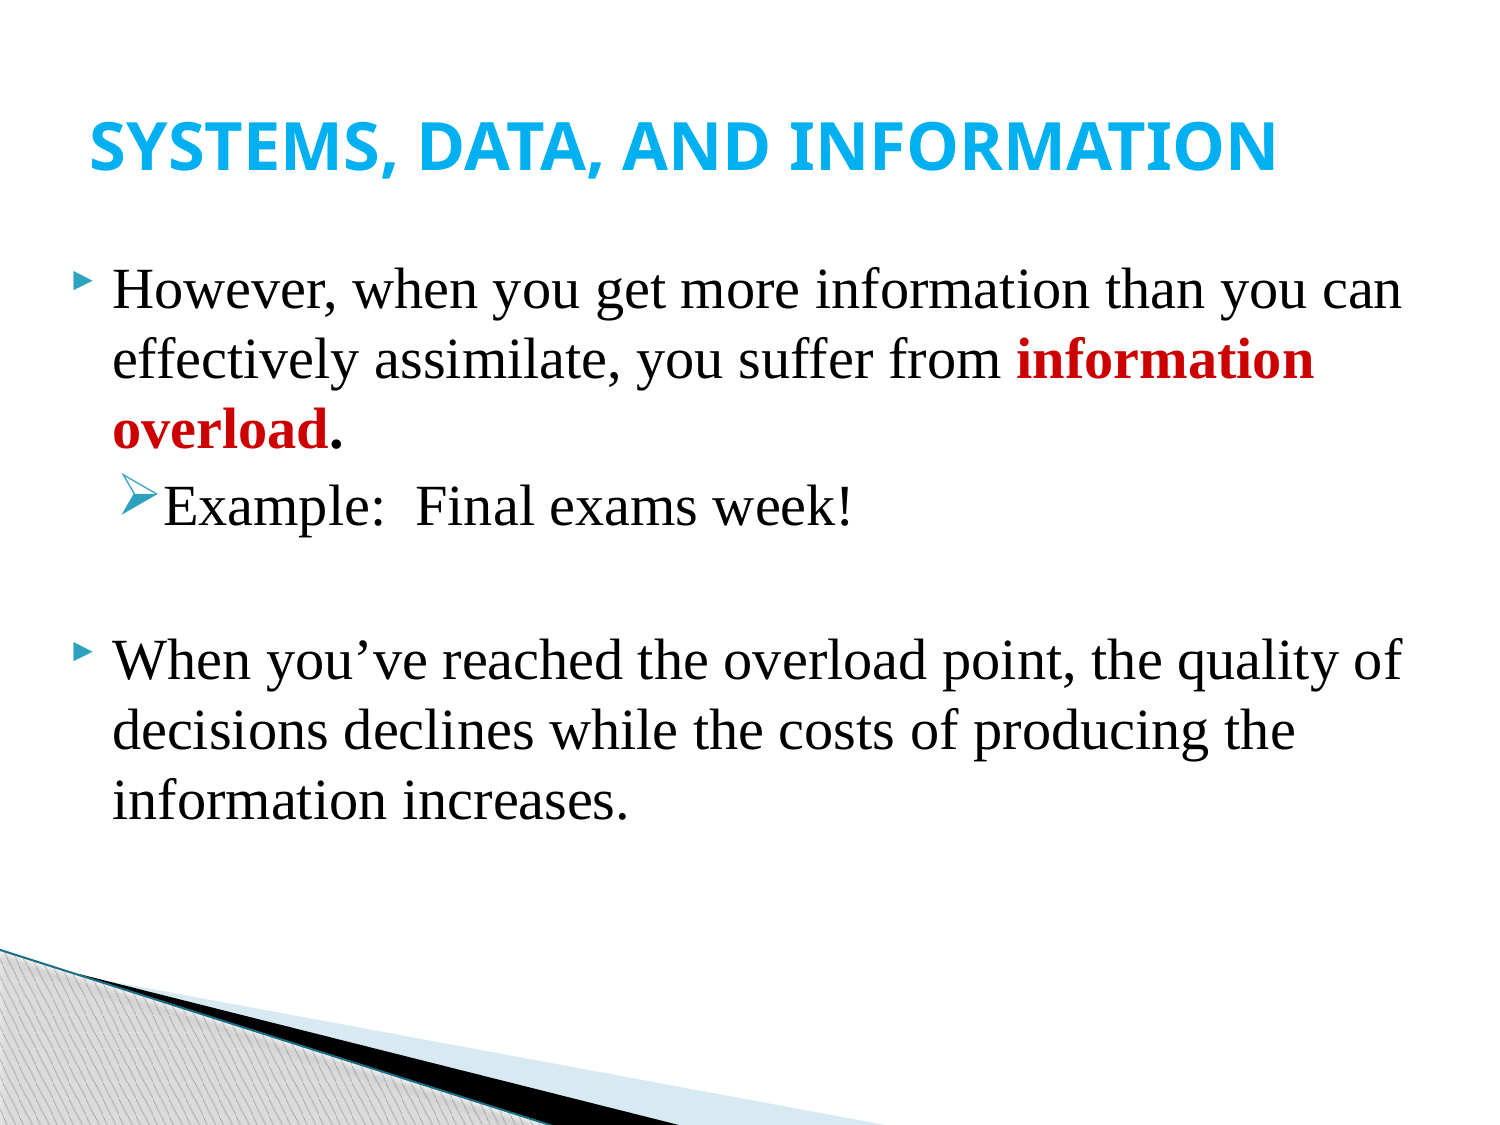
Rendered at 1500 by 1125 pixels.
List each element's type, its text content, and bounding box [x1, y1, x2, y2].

list However, when you get more information than you can effectively assimilate, you suffer from information overload. Example: Final exams week! When you’ve reached the overload point, the quality of decisions declines while the costs of producing the information increases. [37, 243, 1475, 1100]
title SYSTEMS, DATA, AND INFORMATION [75, 50, 1425, 238]
